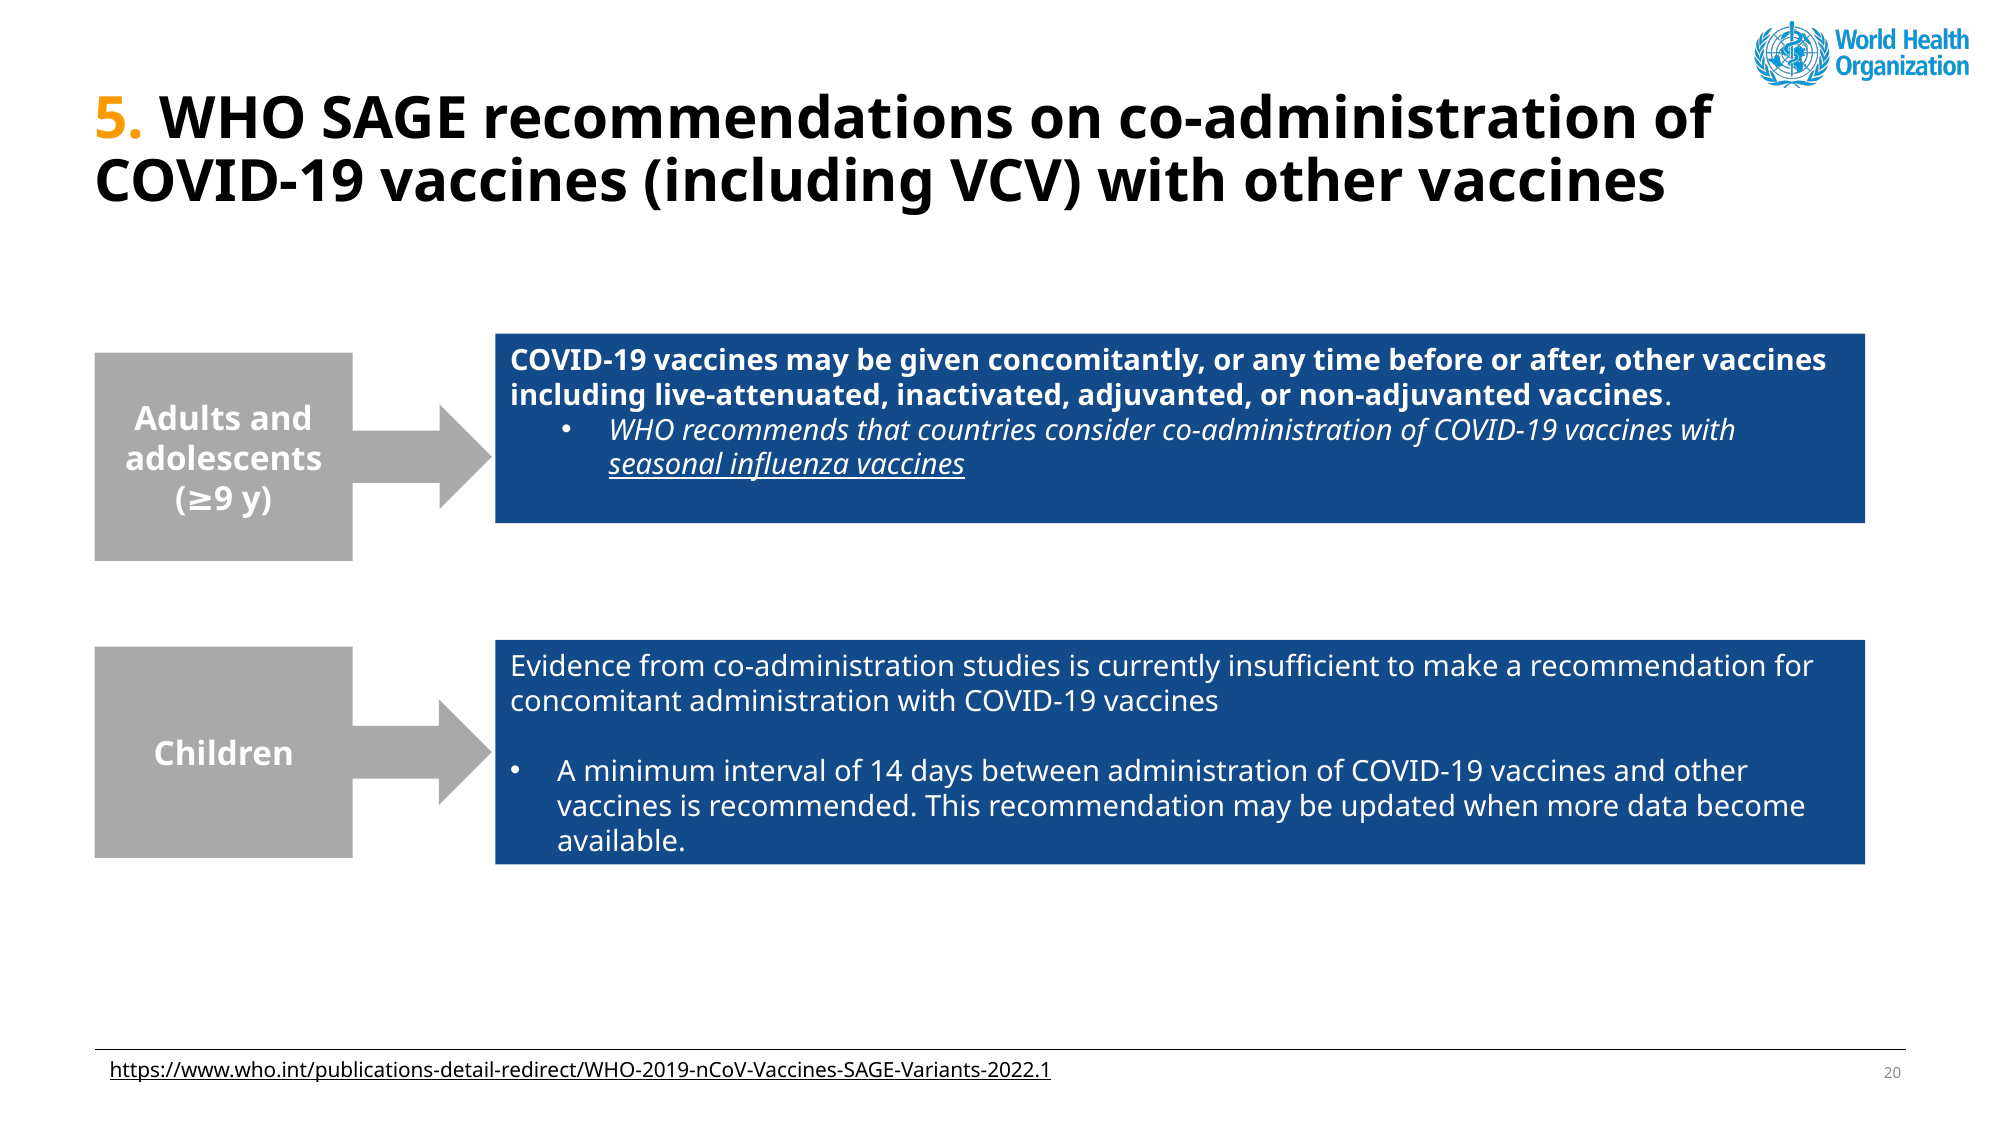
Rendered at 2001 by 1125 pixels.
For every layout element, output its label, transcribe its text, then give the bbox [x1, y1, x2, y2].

text_box Children [93, 645, 494, 859]
text_box https://www.who.int/publications-detail-redirect/WHO-2019-nCoV-Vaccines-SAGE-Variants-2022.1 [94, 1048, 1531, 1092]
picture [1754, 21, 1978, 88]
text_box Evidence from co-administration studies is currently insufficient to make a recommendation for concomitant administration with COVID-19 vaccines A minimum interval of 14 days between administration of COVID-19 vaccines and other vaccines is recommended. This recommendation may be updated when more data become available. [495, 639, 1866, 865]
slide_number 20 [1754, 1063, 1902, 1082]
text_box COVID-19 vaccines may be given concomitantly, or any time before or after, other vaccines including live-attenuated, inactivated, adjuvanted, or non-adjuvanted vaccines. WHO recommends that countries consider co-administration of COVID-19 vaccines with seasonal influenza vaccines [495, 333, 1866, 524]
text_box Adults and adolescents (≥9 y) [93, 351, 494, 562]
picture [1754, 61, 1784, 88]
title 5. WHO SAGE recommendations on co-administration of COVID-19 vaccines (including VCV) with other vaccines [94, 88, 1755, 280]
